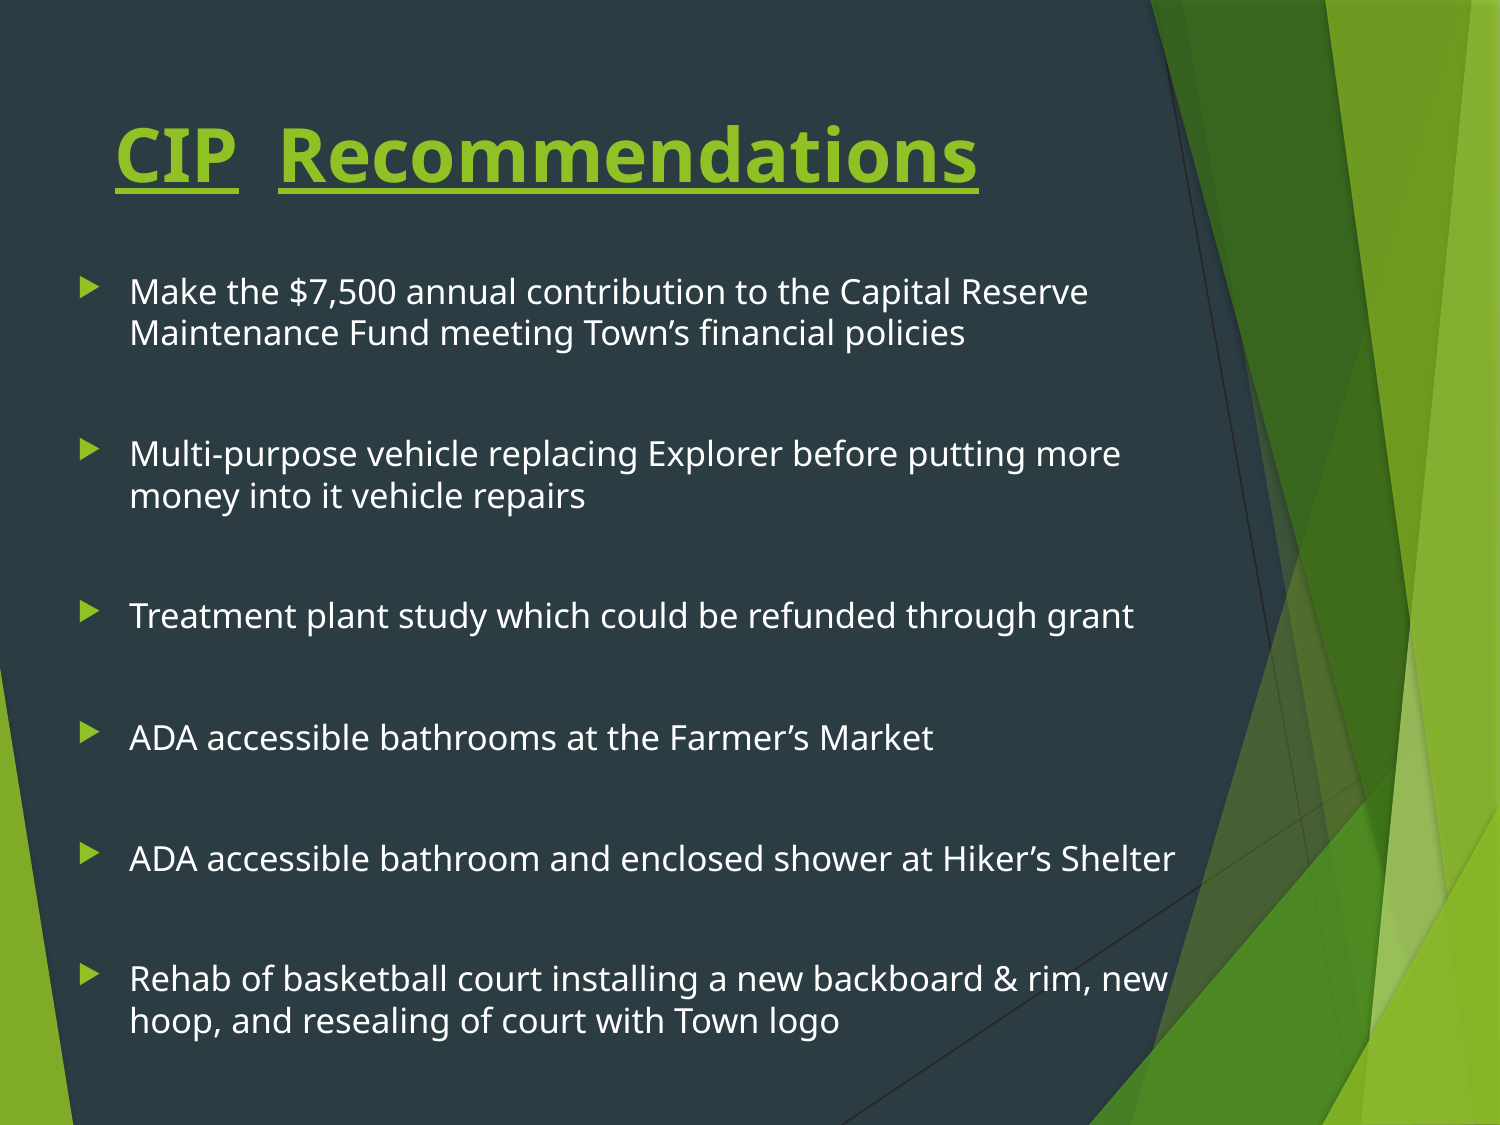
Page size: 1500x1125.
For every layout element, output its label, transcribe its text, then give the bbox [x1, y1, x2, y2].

title CIP Recommendations [99, 99, 1142, 262]
list Make the $7,500 annual contribution to the Capital Reserve Maintenance Fund meeting Town’s financial policies Multi-purpose vehicle replacing Explorer before putting more money into it vehicle repairs Treatment plant study which could be refunded through grant ADA accessible bathrooms at the Farmer’s Market ADA accessible bathroom and enclosed shower at Hiker’s Shelter Rehab of basketball court installing a new backboard & rim, new hoop, and resealing of court with Town logo [62, 262, 1238, 1063]
